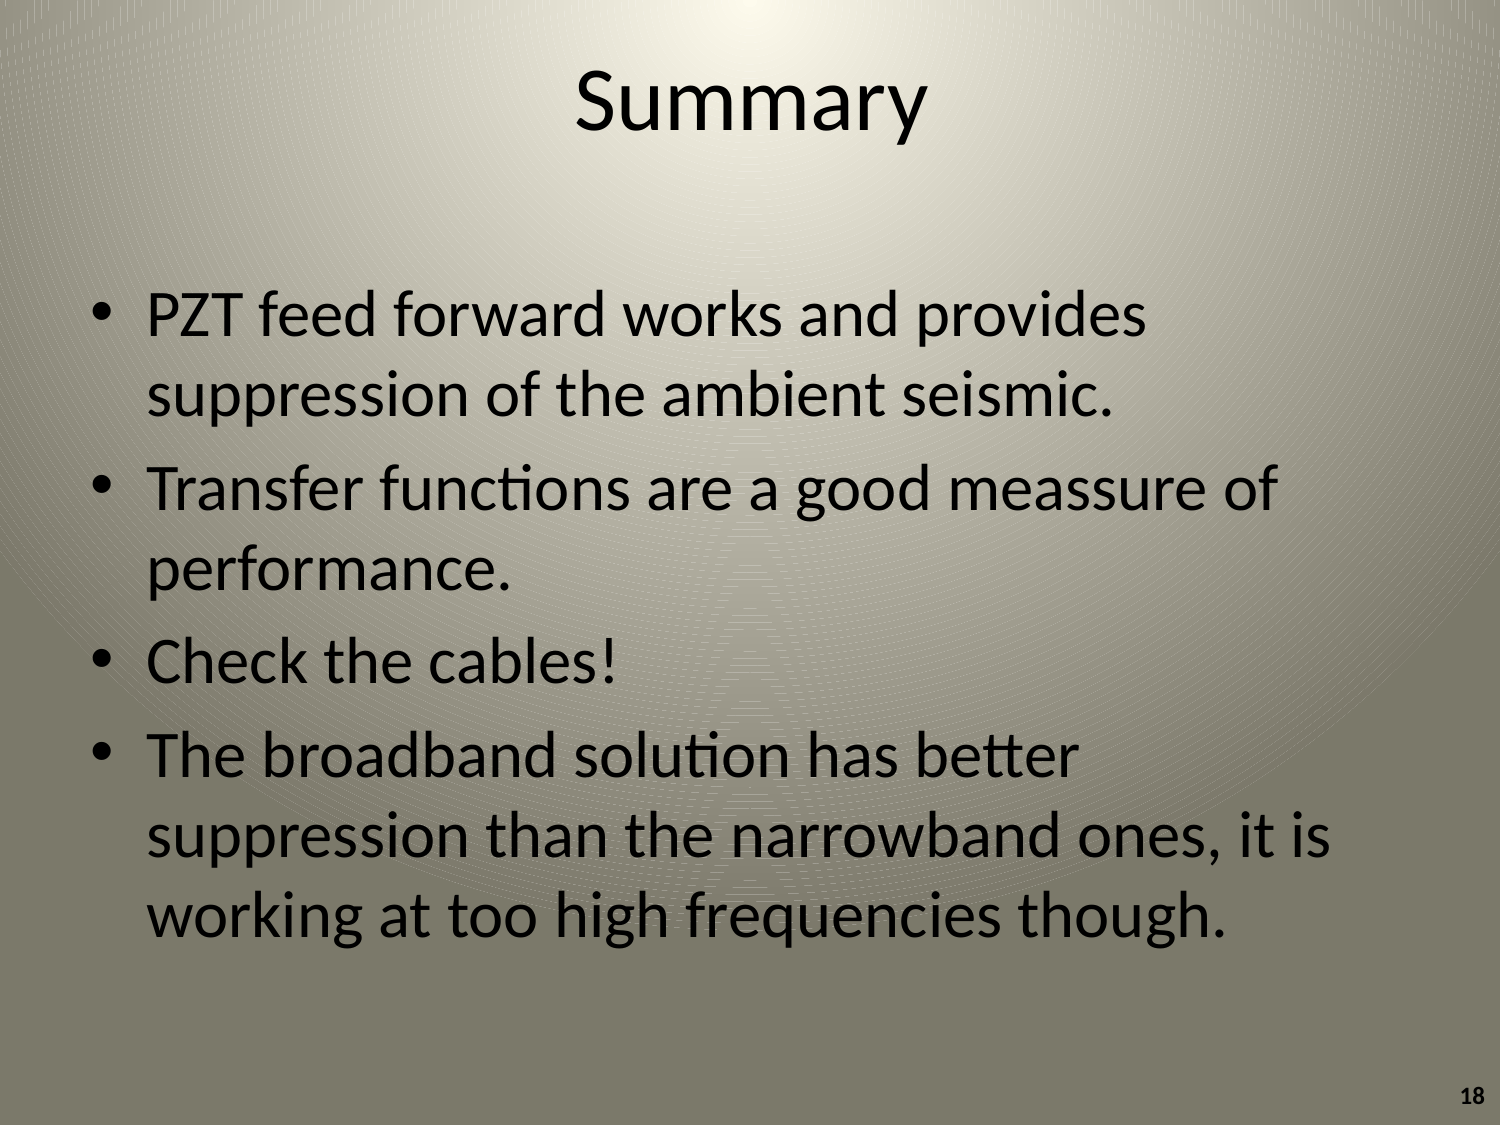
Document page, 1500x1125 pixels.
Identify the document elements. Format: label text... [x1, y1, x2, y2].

list PZT feed forward works and provides suppression of the ambient seismic. Transfer functions are a good meassure of performance. Check the cables! The broadband solution has better suppression than the narrowband ones, it is working at too high frequencies though. [75, 262, 1425, 1005]
title Summary [76, 0, 1427, 188]
slide_number 18 [1149, 1065, 1500, 1125]
